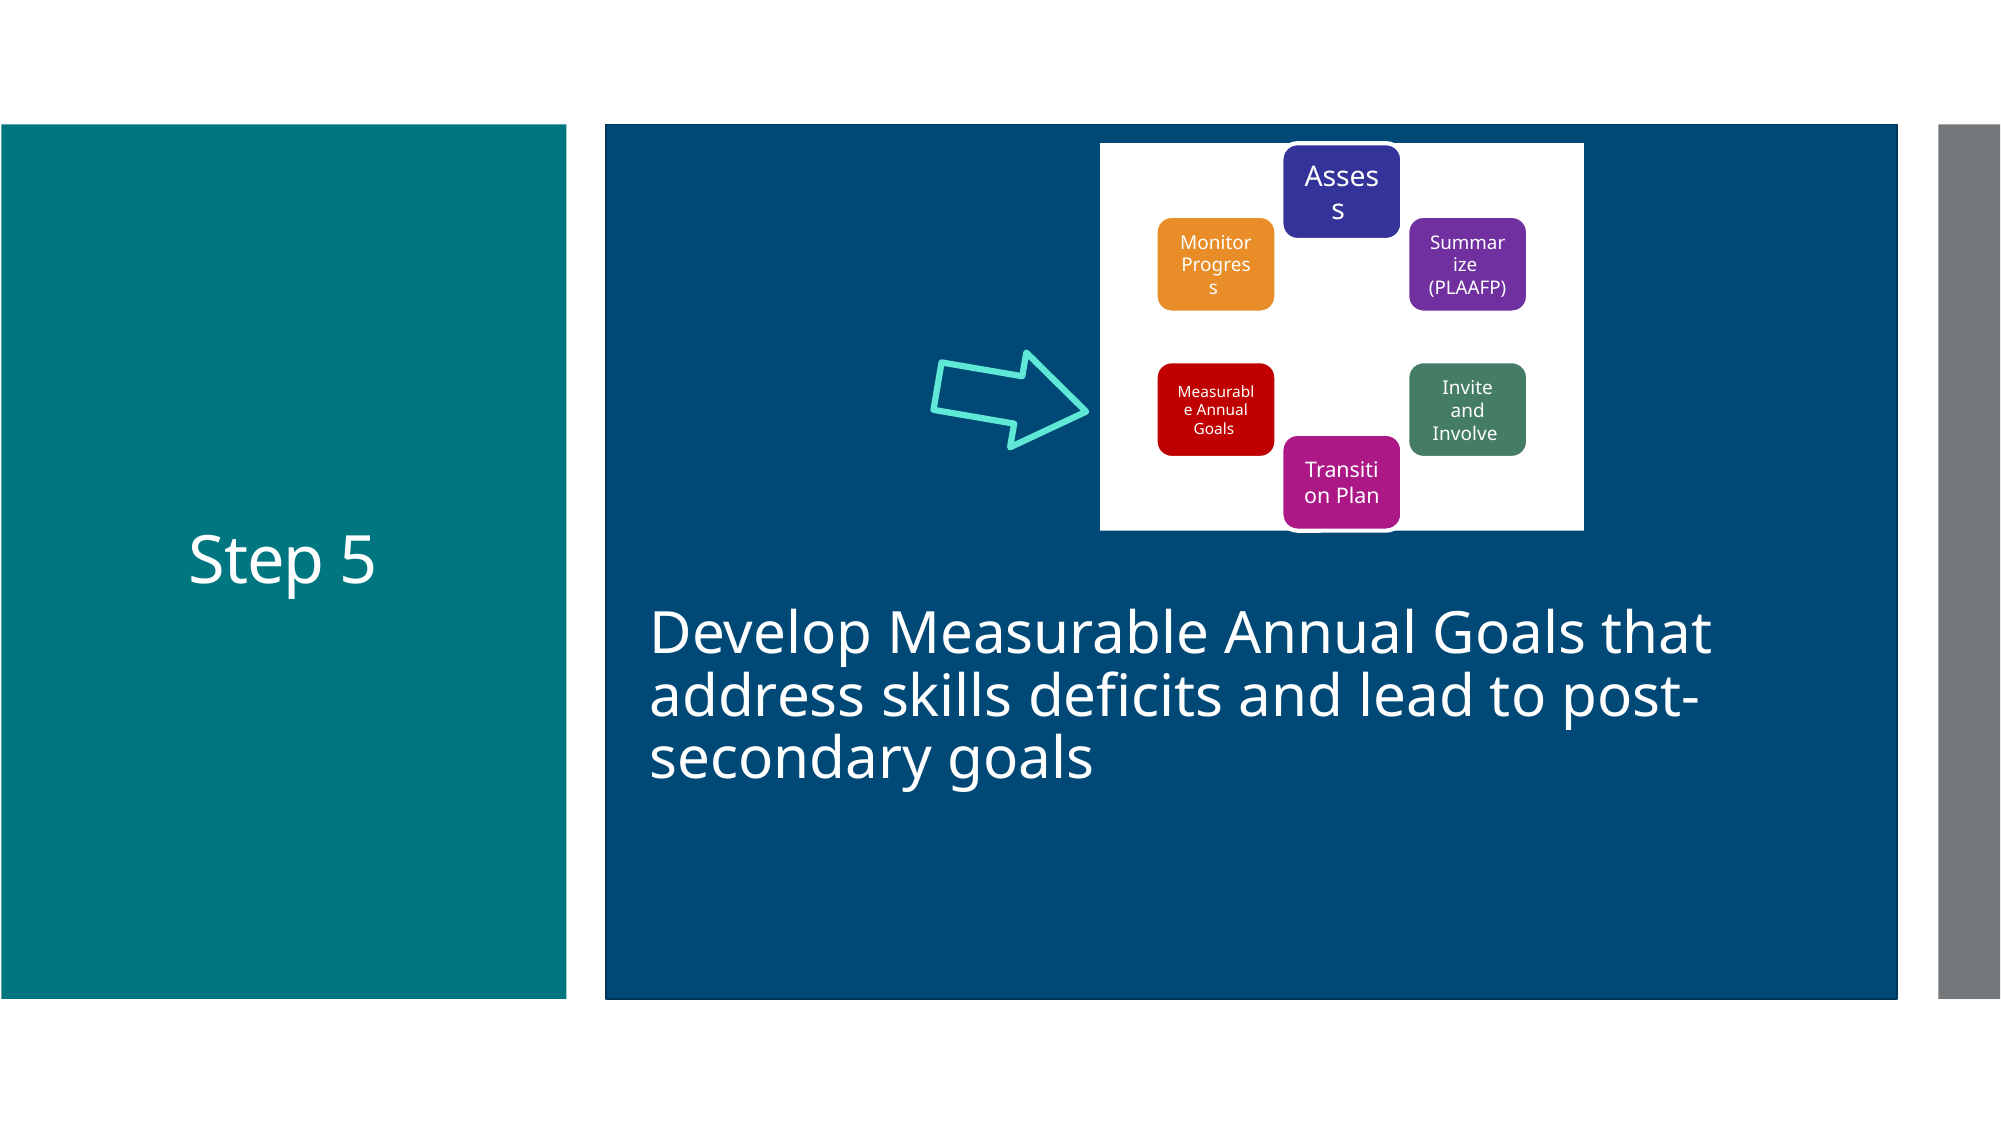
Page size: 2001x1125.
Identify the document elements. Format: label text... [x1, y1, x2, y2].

title Step 5 [41, 184, 525, 940]
list Develop Measurable Annual Goals that address skills deficits and lead to post-secondary goals [634, 141, 1835, 982]
text_box [932, 351, 1088, 449]
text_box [1099, 142, 1585, 531]
